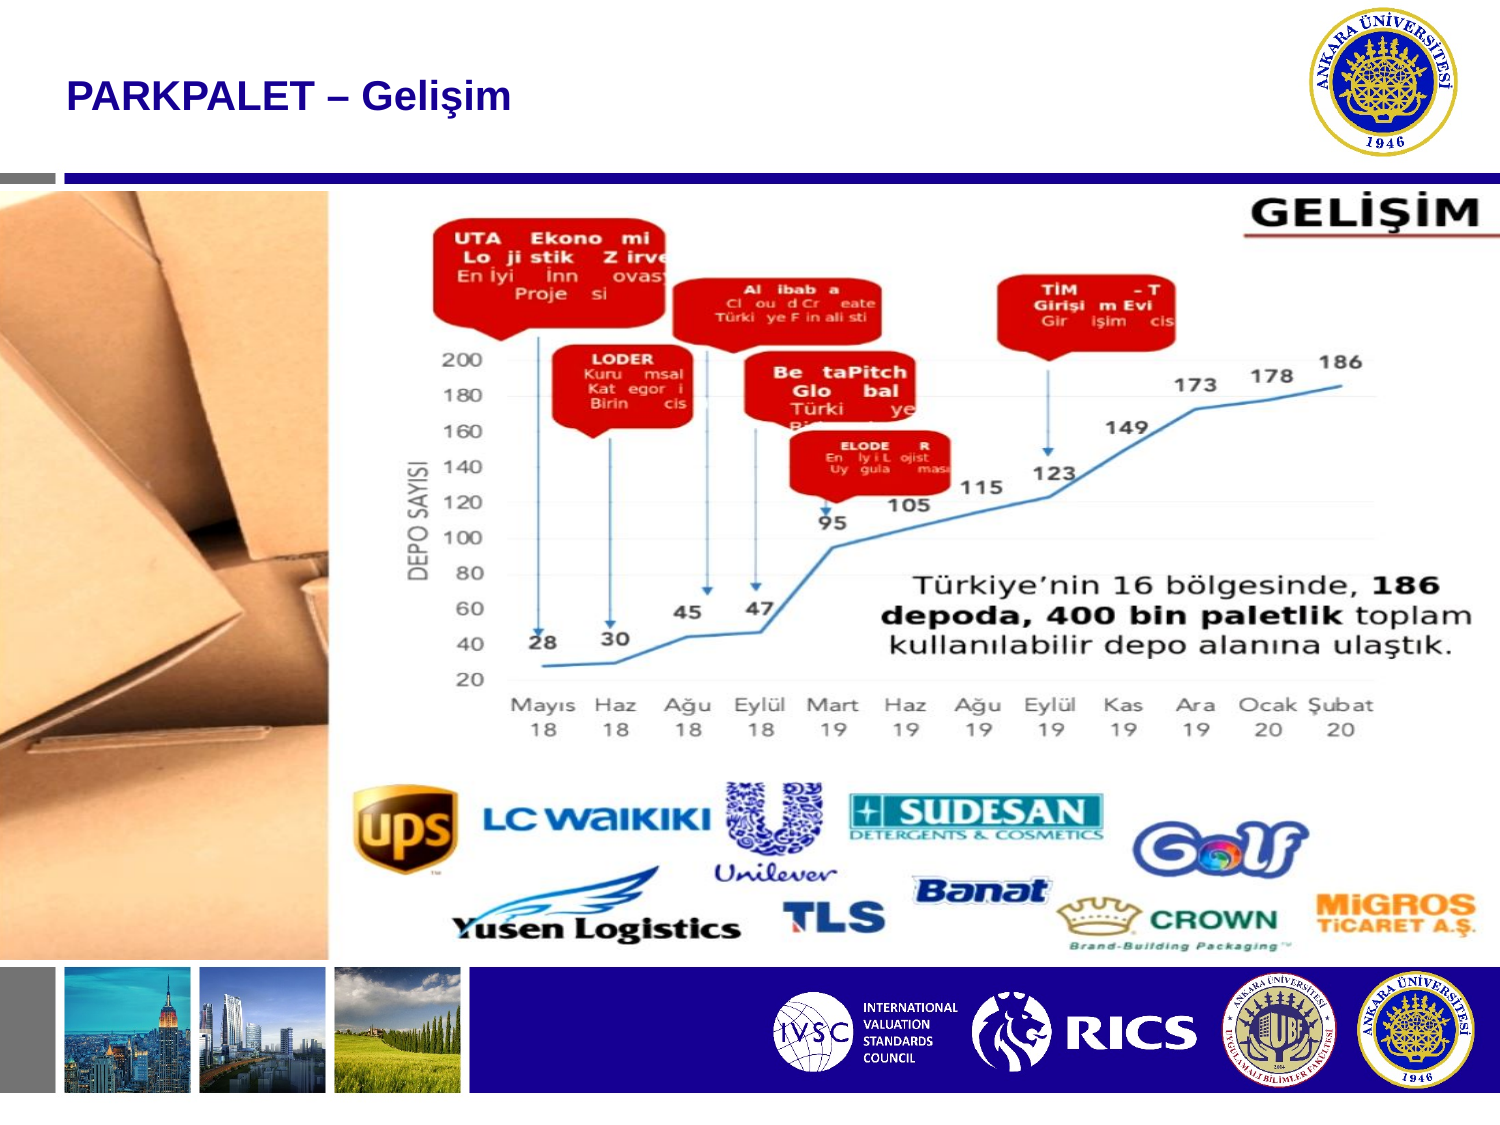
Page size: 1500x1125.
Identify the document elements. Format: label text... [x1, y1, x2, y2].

picture [0, 0, 1500, 1125]
text_box PARKPALET – Gelişim [51, 66, 1449, 172]
